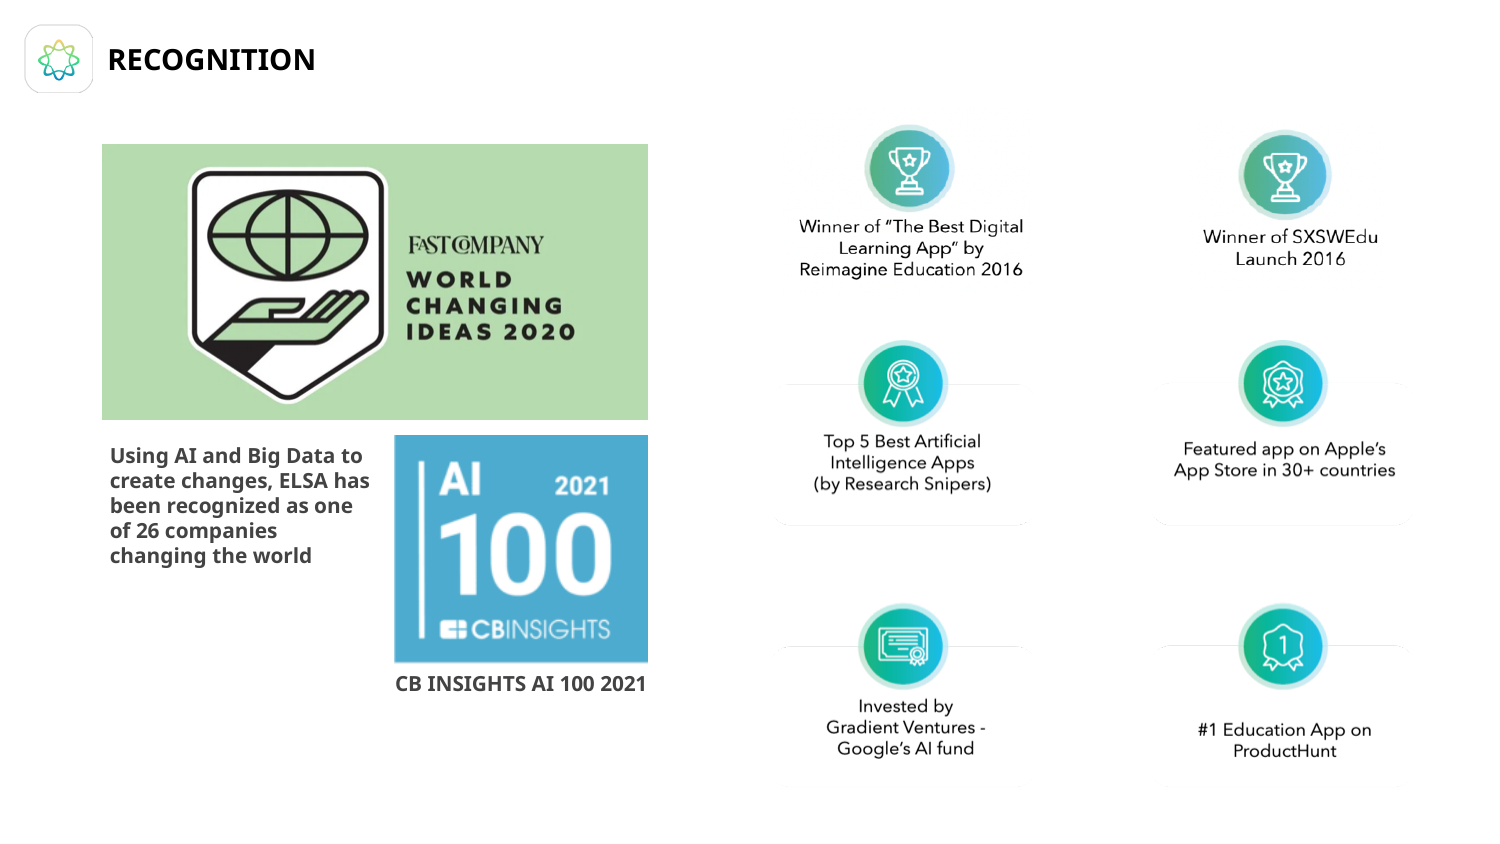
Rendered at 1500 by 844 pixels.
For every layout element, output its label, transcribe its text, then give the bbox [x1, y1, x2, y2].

text_box CB INSIGHTS AI 100 2021 [372, 663, 670, 704]
picture [101, 144, 648, 421]
text_box Using AI and Big Data to create changes, ELSA has been recognized as one of 26 companies changing the world [94, 427, 395, 549]
picture [781, 106, 1034, 299]
picture [749, 340, 1414, 810]
picture [393, 435, 649, 664]
picture [1187, 121, 1384, 293]
text_box RECOGNITION [96, 31, 854, 86]
picture [24, 24, 93, 93]
